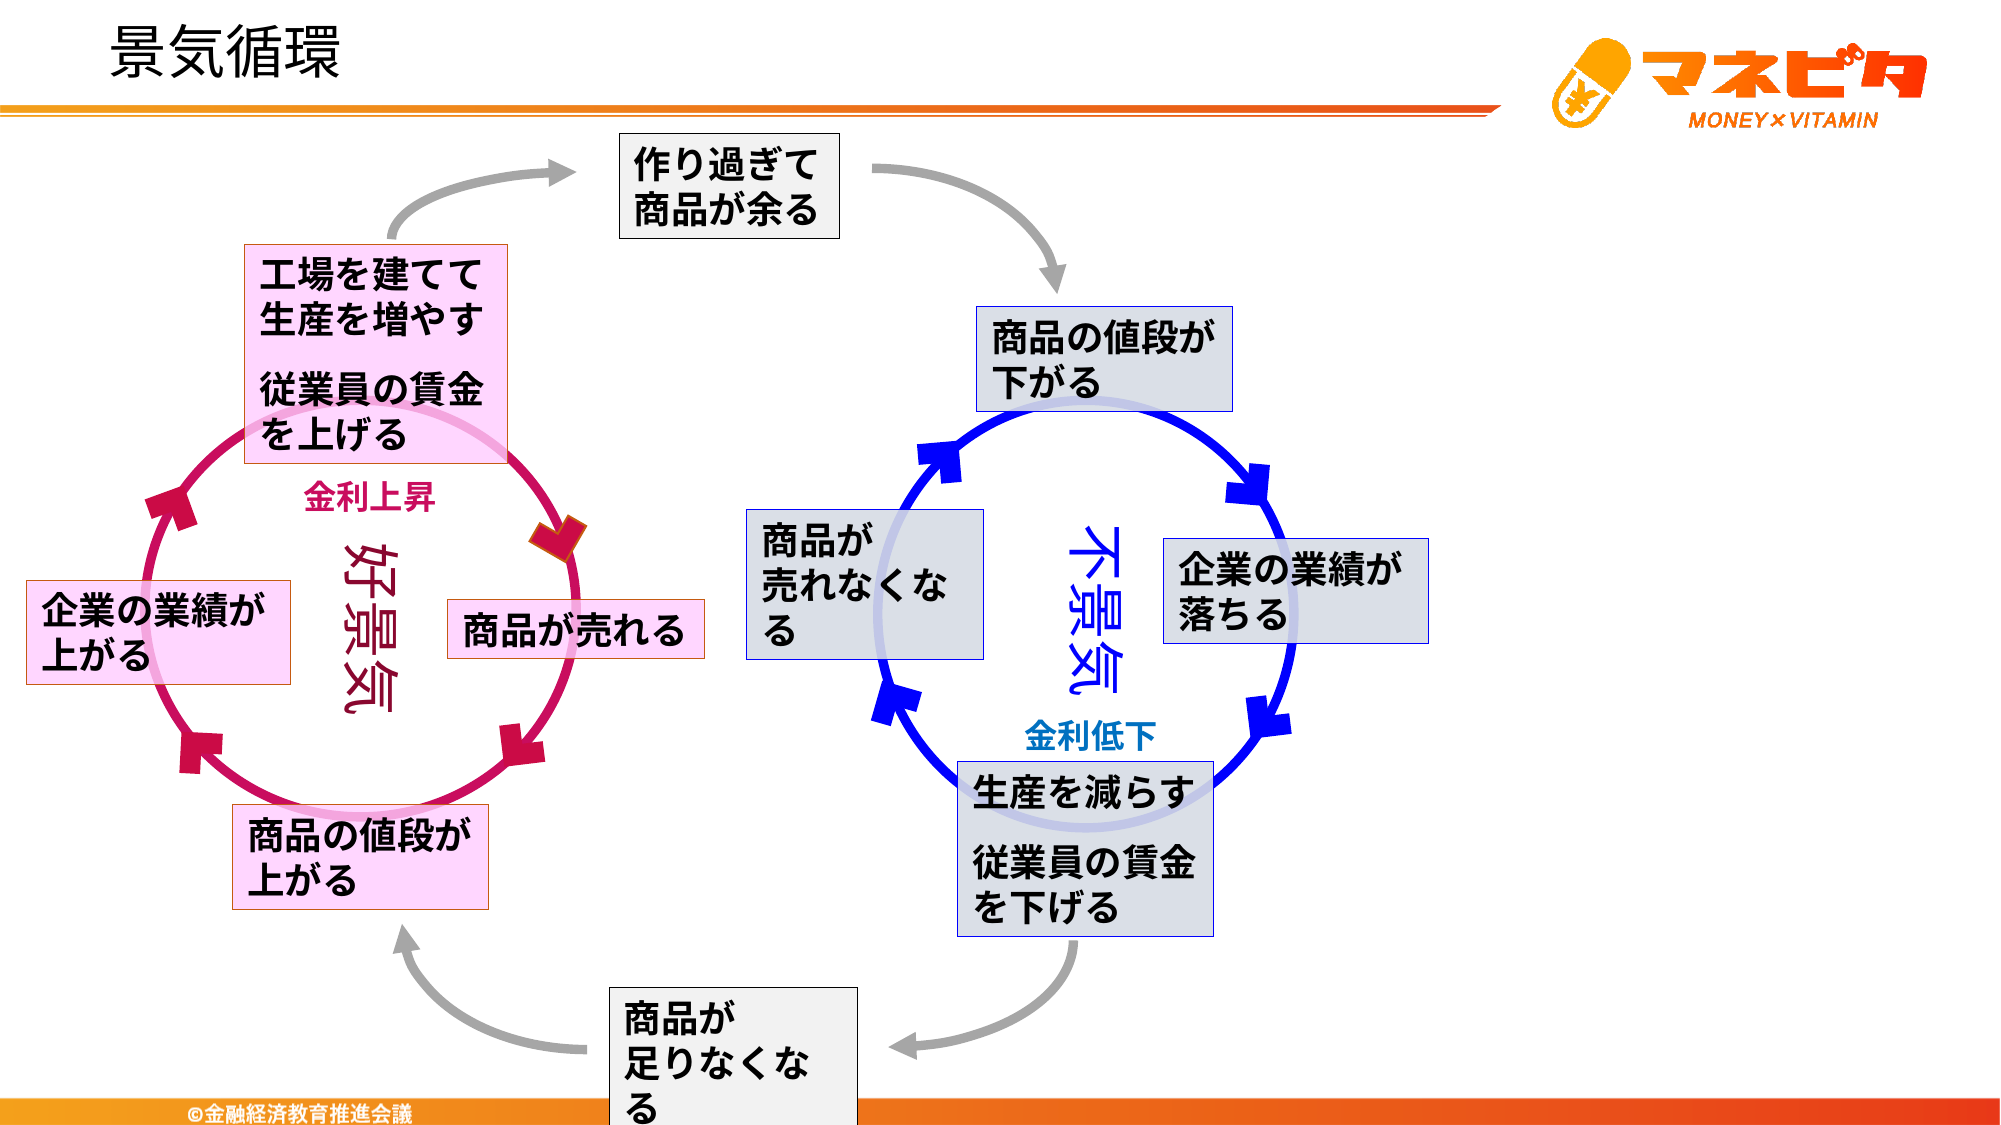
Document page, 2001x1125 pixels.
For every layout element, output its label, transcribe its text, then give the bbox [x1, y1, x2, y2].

picture [0, 65, 1540, 128]
text_box 商品が売れる [579, 599, 705, 659]
picture [0, 1071, 609, 1125]
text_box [875, 400, 1294, 828]
text_box 商品の値段が 上がる [232, 817, 402, 910]
text_box 企業の業績が 落ちる [1294, 538, 1429, 644]
text_box 工場を建てて 生産を増やす 従業員の賃金を上げる [244, 244, 391, 400]
text_box 商品が 売れなくなる [746, 509, 875, 660]
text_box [144, 400, 579, 817]
text_box 生産を減らす 従業員の賃金を下げる [1074, 828, 1214, 937]
picture [1552, 38, 1927, 128]
picture [858, 1071, 2000, 1125]
text_box 景気循環 [94, 8, 1546, 93]
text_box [391, 133, 1058, 420]
text_box 商品の値段が 下がる [1058, 306, 1233, 400]
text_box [402, 798, 1074, 1094]
text_box 企業の業績が 上がる [26, 580, 144, 685]
